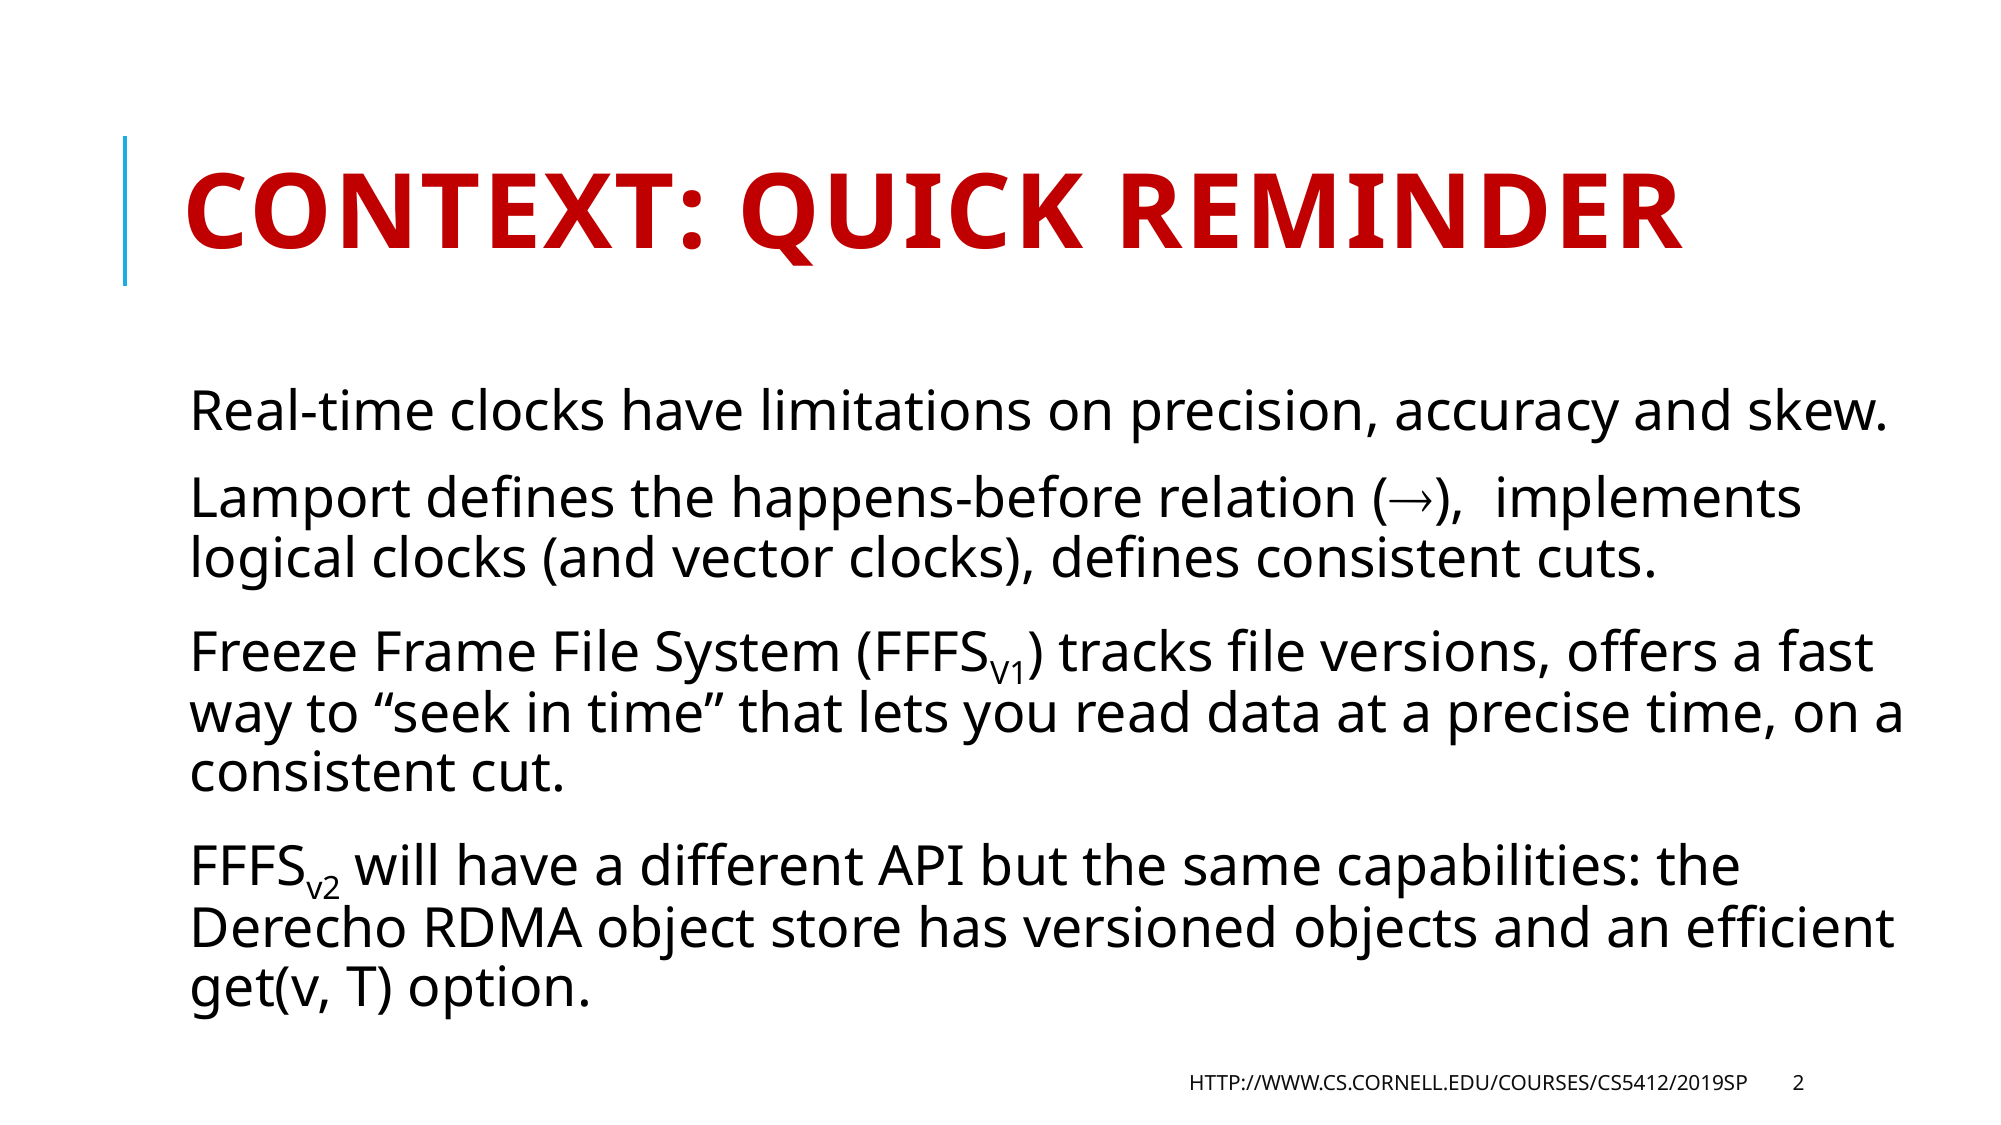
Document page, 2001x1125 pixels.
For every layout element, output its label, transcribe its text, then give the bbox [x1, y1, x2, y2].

slide_number 2 [1777, 1061, 1938, 1107]
list Real-time clocks have limitations on precision, accuracy and skew. Lamport defines the happens-before relation (), implements logical clocks (and vector clocks), defines consistent cuts. Freeze Frame File System (FFFSV1) tracks file versions, offers a fast way to “seek in time” that lets you read data at a precise time, on a consistent cut. FFFSv2 will have a different API but the same capabilities: the Derecho RDMA object store has versioned objects and an efficient get(v, T) option. [168, 375, 1938, 1035]
title Context: Quick reminder [168, 96, 1938, 342]
footer http://www.cs.cornell.edu/courses/cs5412/2019sp [794, 1061, 1763, 1107]
